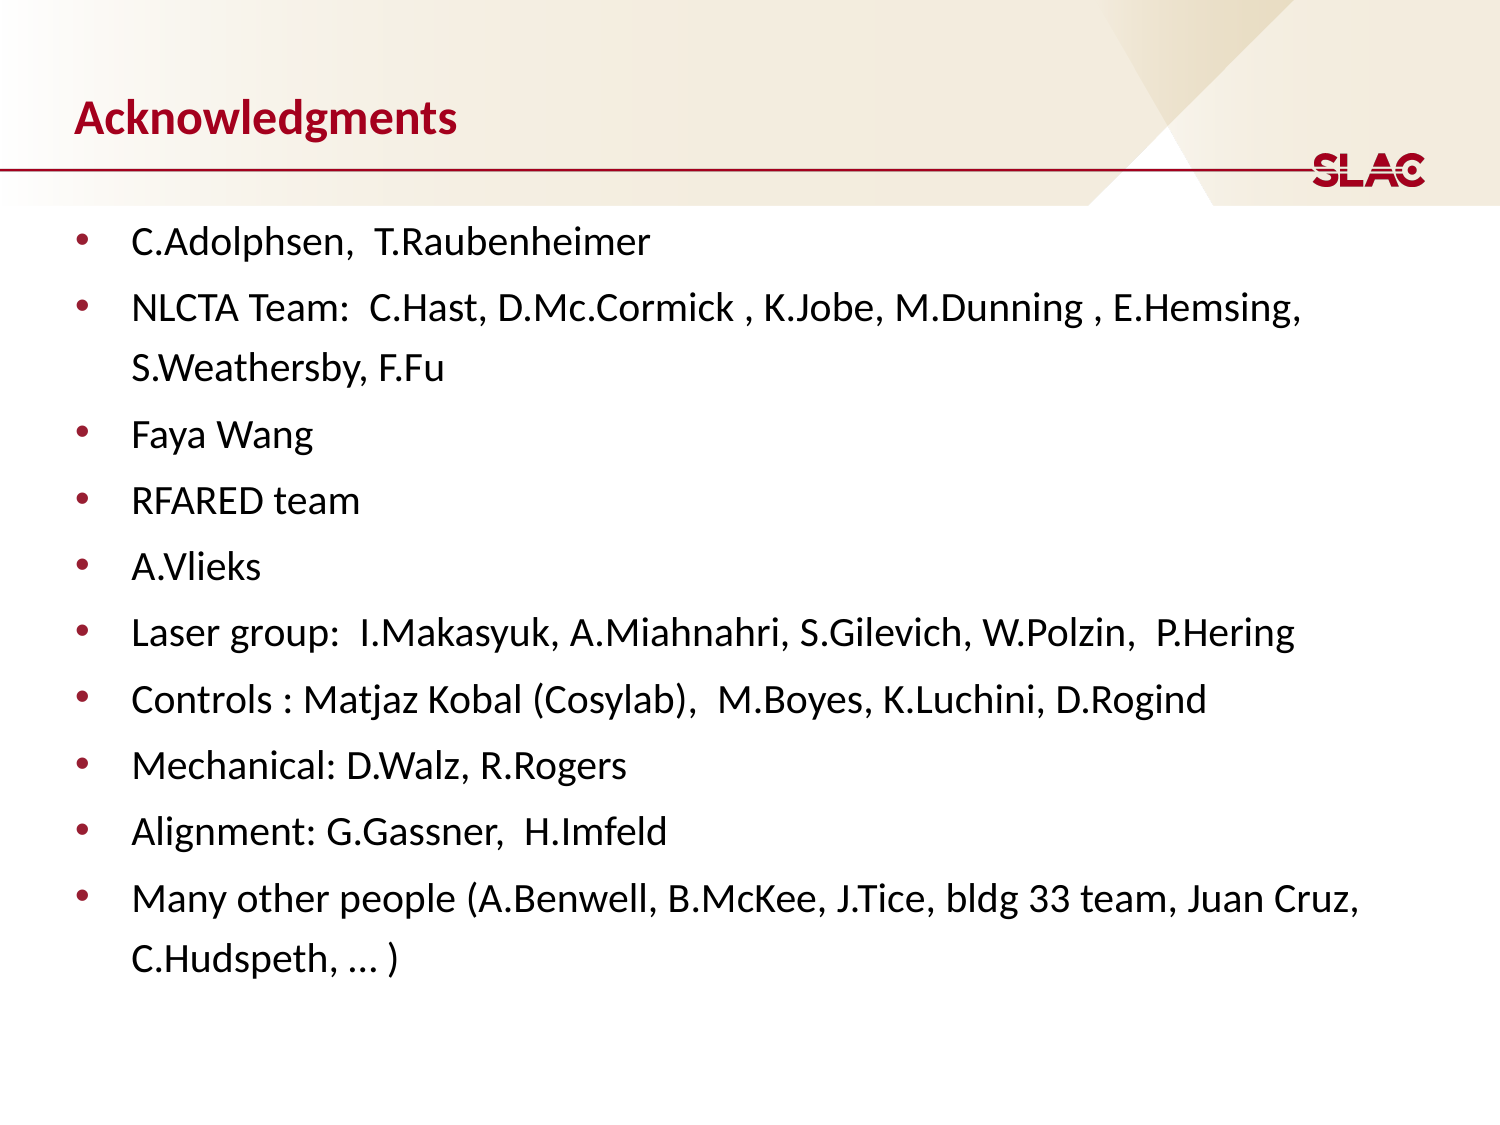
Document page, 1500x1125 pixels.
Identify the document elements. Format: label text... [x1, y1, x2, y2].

title Acknowledgments [74, 21, 1404, 145]
list C.Adolphsen, T.Raubenheimer NLCTA Team: C.Hast, D.Mc.Cormick , K.Jobe, M.Dunning , E.Hemsing, S.Weathersby, F.Fu Faya Wang RFARED team A.Vlieks Laser group: I.Makasyuk, A.Miahnahri, S.Gilevich, W.Polzin, P.Hering Controls : Matjaz Kobal (Cosylab), M.Boyes, K.Luchini, D.Rogind Mechanical: D.Walz, R.Rogers Alignment: G.Gassner, H.Imfeld Many other people (A.Benwell, B.McKee, J.Tice, bldg 33 team, Juan Cruz, C.Hudspeth, … ) [75, 203, 1406, 1035]
picture [0, 0, 1500, 206]
